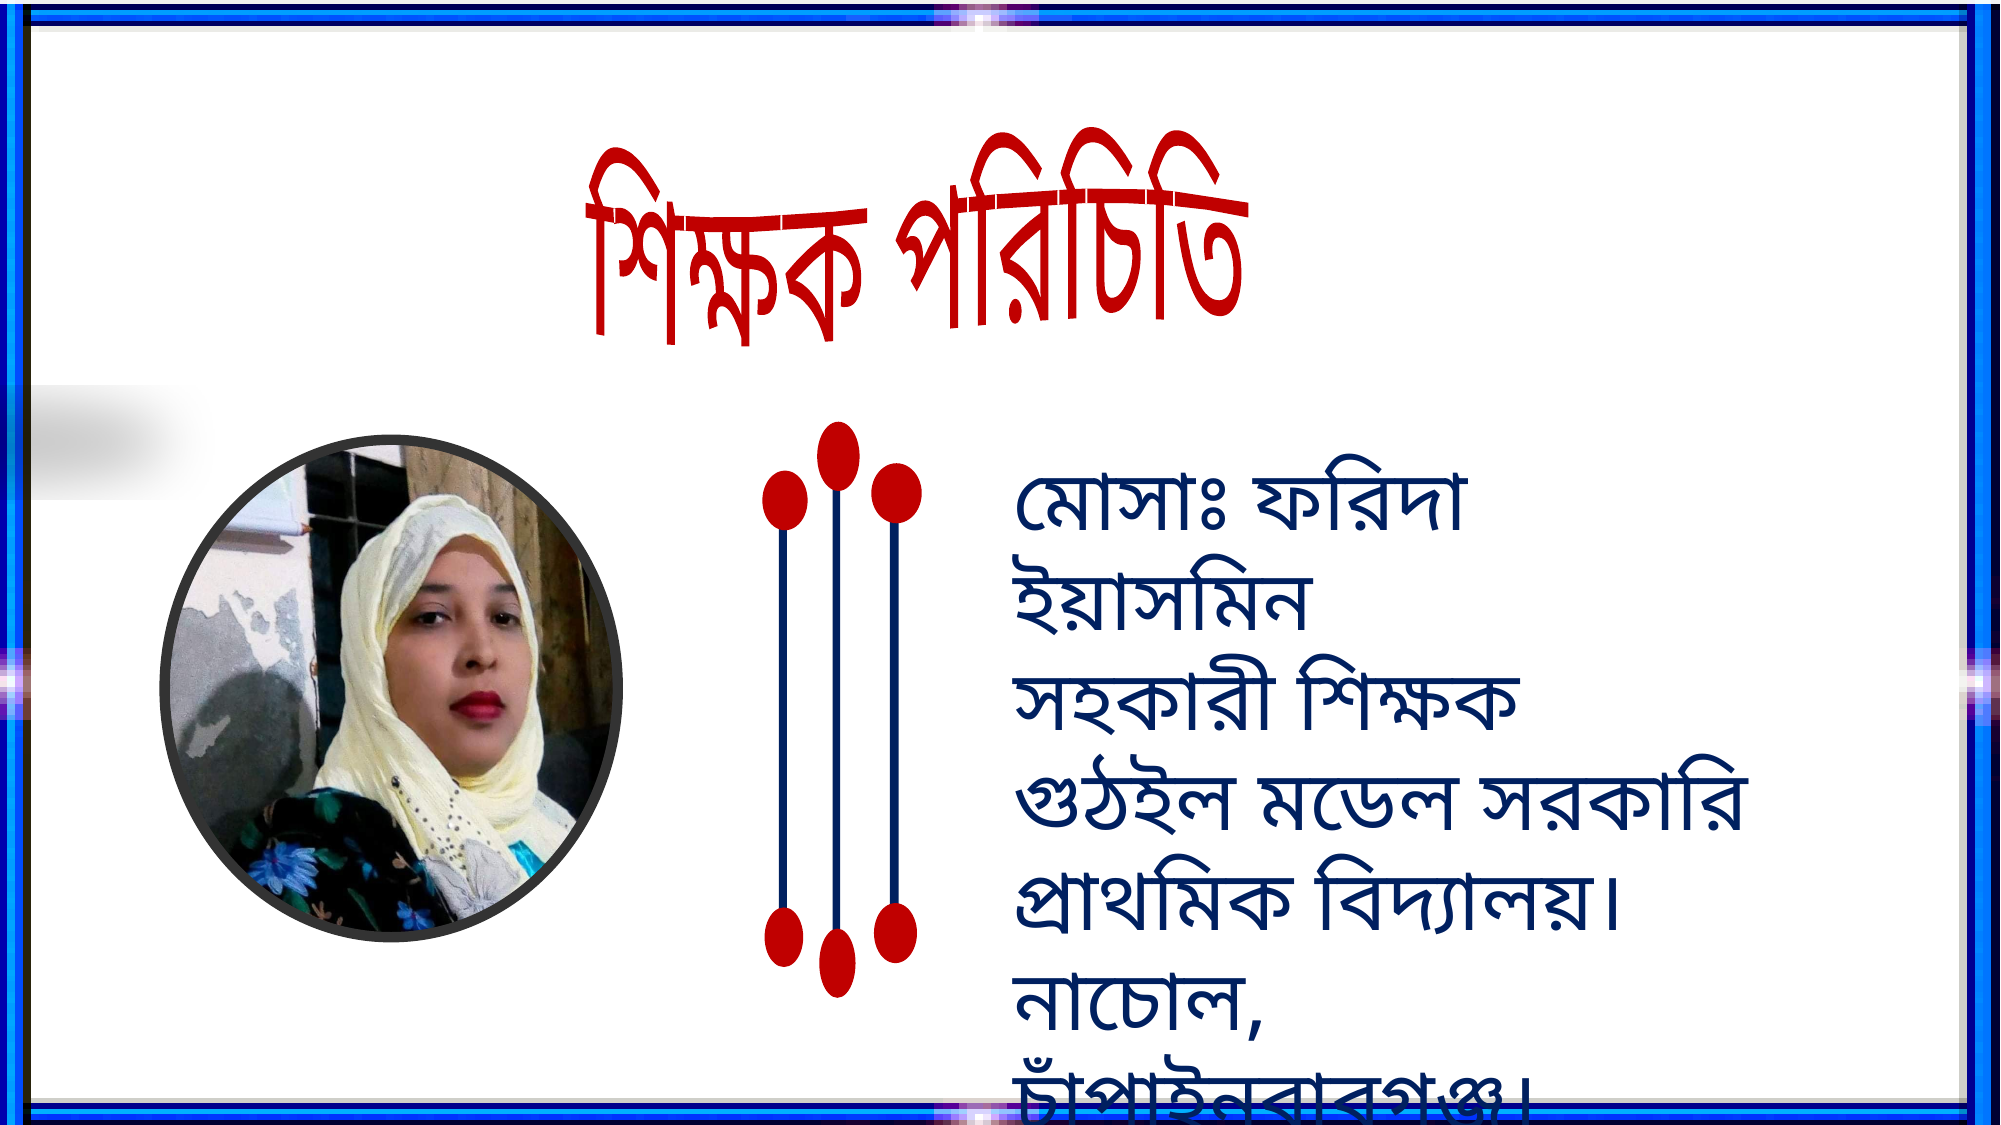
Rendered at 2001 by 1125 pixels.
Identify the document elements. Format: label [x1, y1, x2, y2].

picture [0, 0, 2000, 1125]
text_box [762, 470, 808, 968]
text_box [871, 463, 922, 964]
text_box [817, 421, 860, 998]
